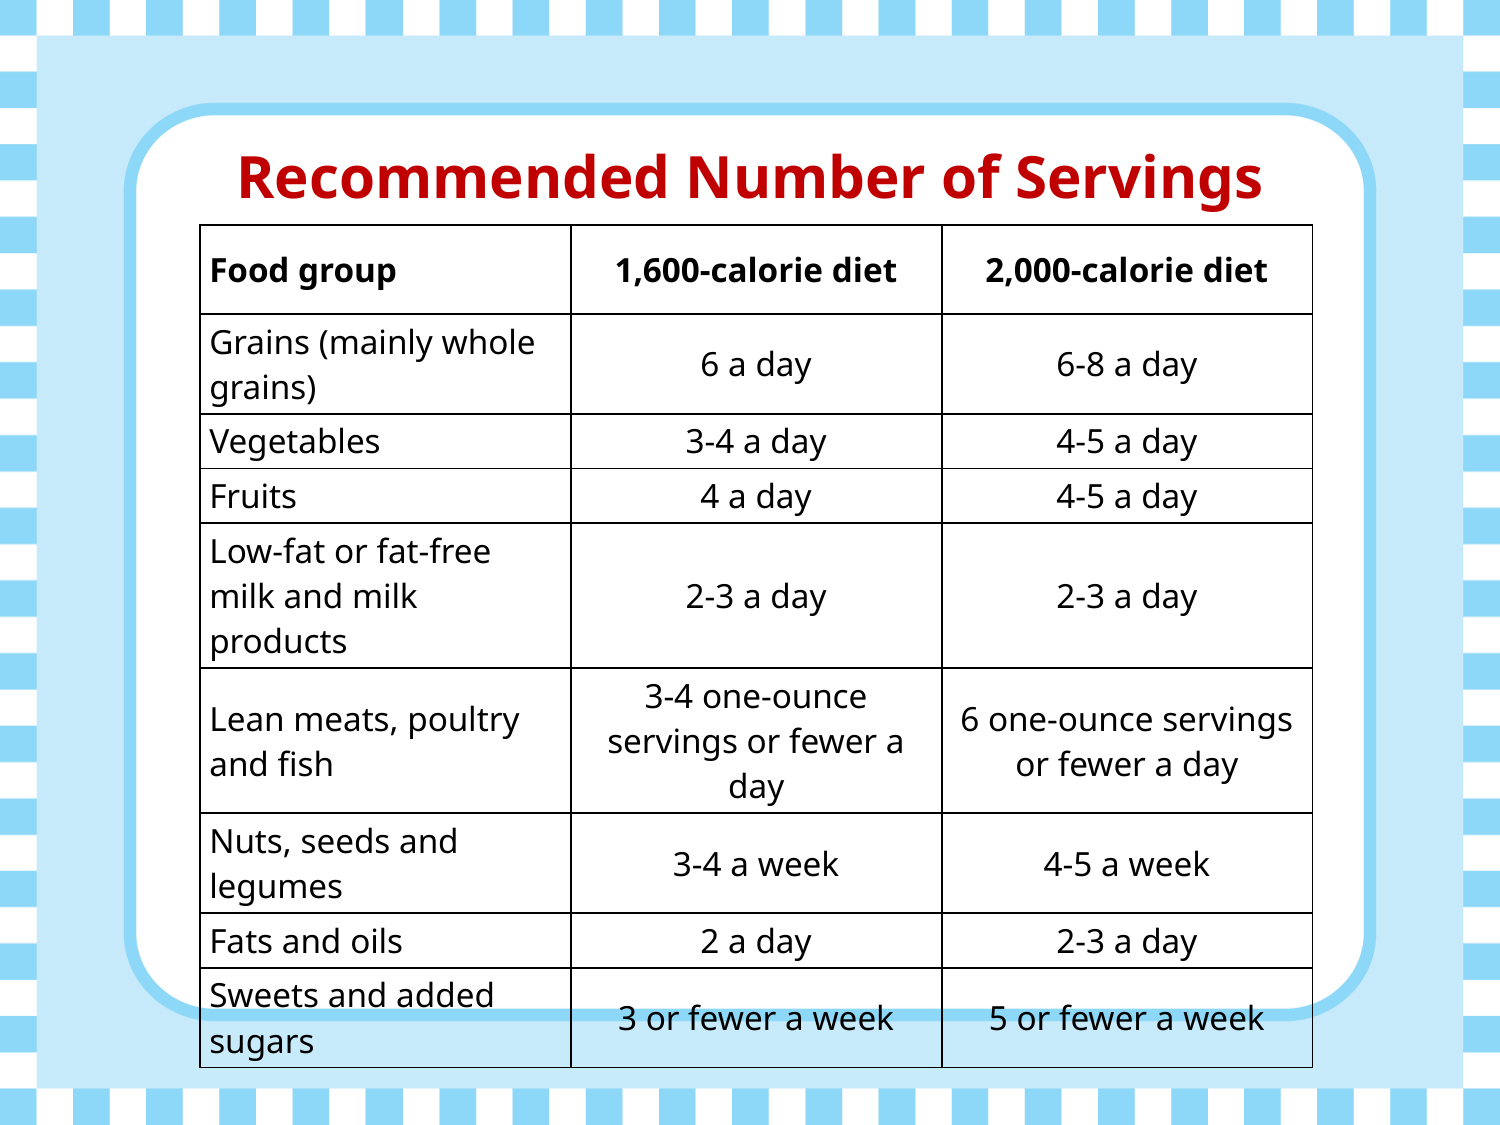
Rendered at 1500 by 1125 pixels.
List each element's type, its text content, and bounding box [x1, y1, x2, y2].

table_cell Sweets and added sugars [201, 969, 570, 1067]
table_cell Vegetables [201, 415, 570, 468]
picture [0, 0, 1500, 1125]
table_cell 2-3 a day [572, 524, 941, 667]
table_cell Nuts, seeds and legumes [201, 814, 570, 912]
table_cell 4-5 a week [943, 814, 1312, 912]
table_cell Lean meats, poultry and fish [201, 669, 570, 812]
table_cell 3 or fewer a week [572, 969, 941, 1067]
table_header 2,000-calorie diet [943, 226, 1312, 313]
table_cell 4-5 a day [943, 415, 1312, 468]
table_cell 6-8 a day [943, 315, 1312, 413]
table_cell 2 a day [572, 914, 941, 967]
table_cell 3-4 one-ounce servings or fewer a day [572, 669, 941, 812]
table_cell 6 a day [572, 315, 941, 413]
table_header Food group [201, 226, 570, 313]
table_cell Low-fat or fat-free milk and milk products [201, 524, 570, 667]
table_cell 6 one-ounce servings or fewer a day [943, 669, 1312, 812]
table_cell Fruits [201, 469, 570, 522]
table_cell Grains (mainly whole grains) [201, 315, 570, 413]
table_cell 3-4 a day [572, 415, 941, 468]
table_cell 4-5 a day [943, 469, 1312, 522]
title Recommended Number of Servings [150, 112, 1350, 238]
table_cell 4 a day [572, 469, 941, 522]
table_cell 5 or fewer a week [943, 969, 1312, 1067]
table_cell 2-3 a day [943, 524, 1312, 667]
table_cell 2-3 a day [943, 914, 1312, 967]
table_cell Fats and oils [201, 914, 570, 967]
table_cell 3-4 a week [572, 814, 941, 912]
table_header 1,600-calorie diet [572, 226, 941, 313]
